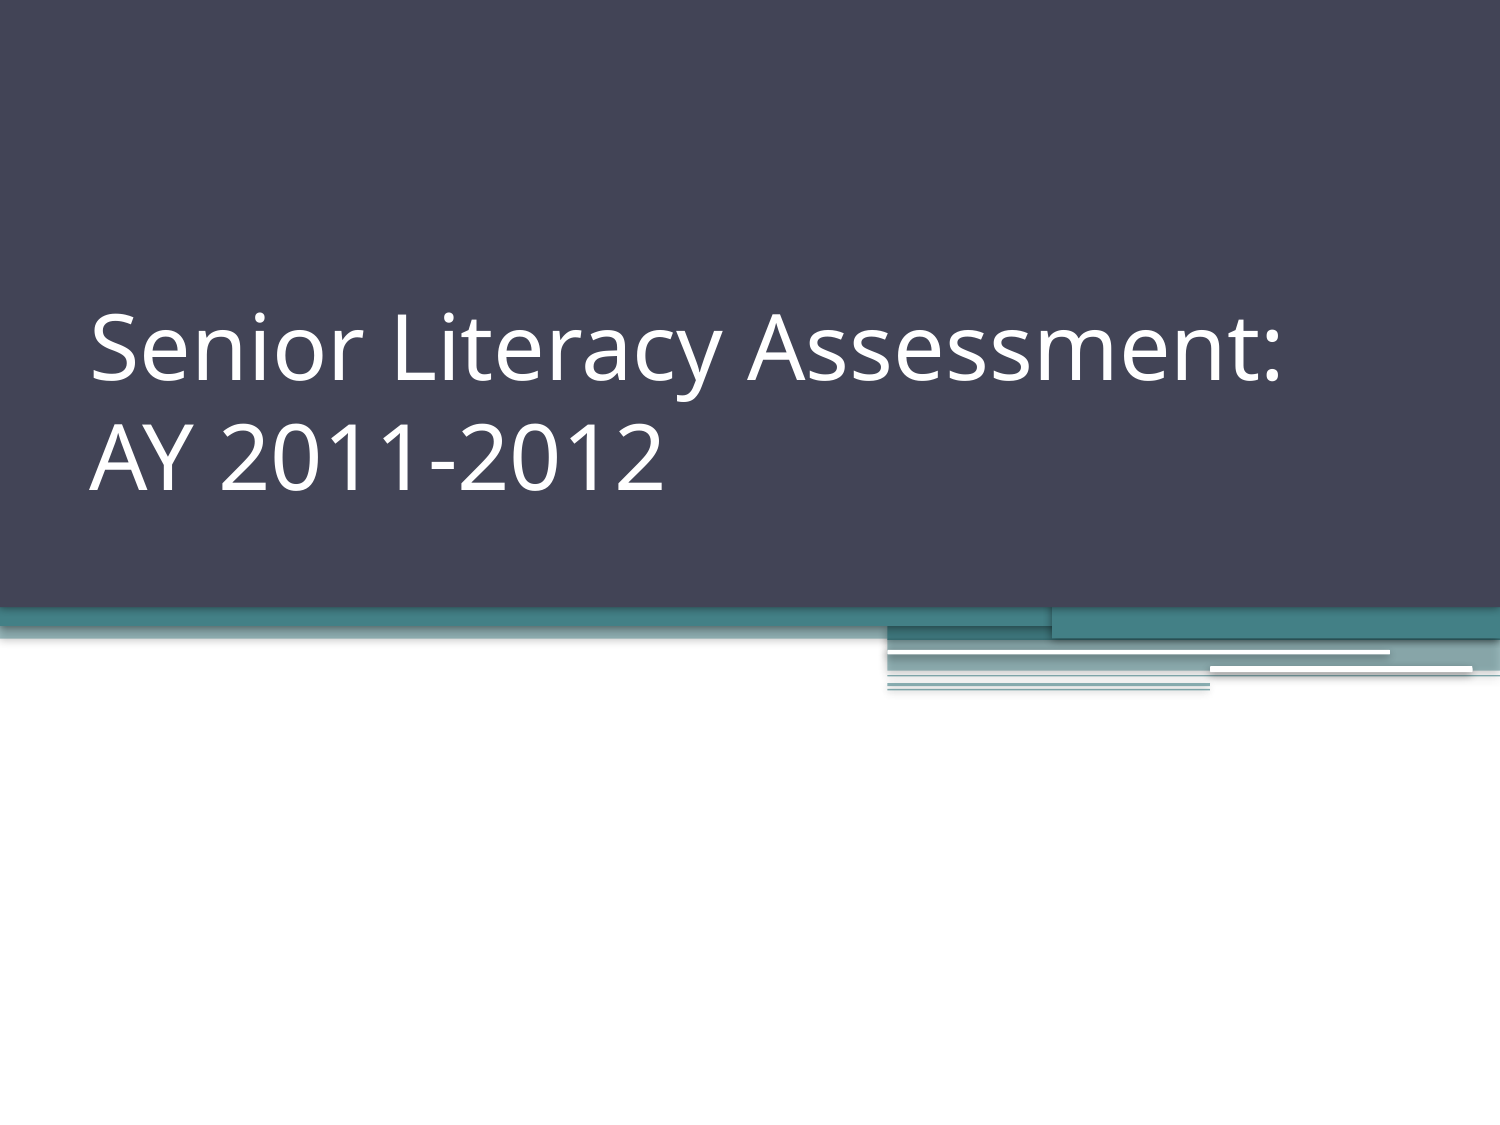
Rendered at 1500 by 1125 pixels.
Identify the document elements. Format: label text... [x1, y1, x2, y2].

title Senior Literacy Assessment: AY 2011-2012 [75, 275, 1463, 517]
